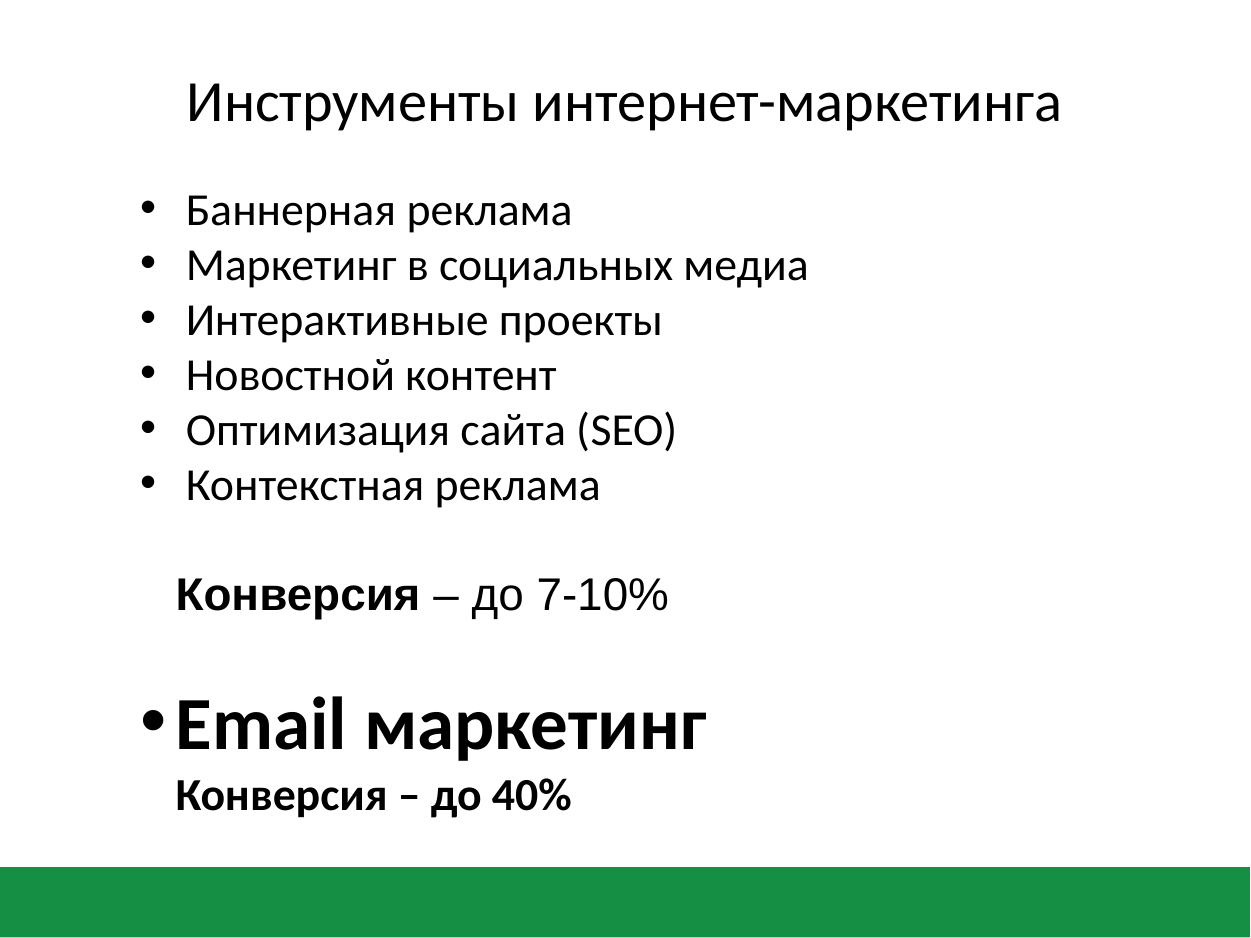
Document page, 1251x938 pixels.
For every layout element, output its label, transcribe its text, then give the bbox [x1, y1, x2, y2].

text_box [0, 865, 1250, 938]
title Инструменты интернет-маркетинга [38, 34, 1212, 162]
text_box Баннерная реклама Маркетинг в социальных медиа Интерактивные проекты Новостной контент Оптимизация сайта (SEO) Контекстная реклама Конверсия – до 7-10% Email маркетинг Конверсия – до 40% [85, 117, 1080, 865]
